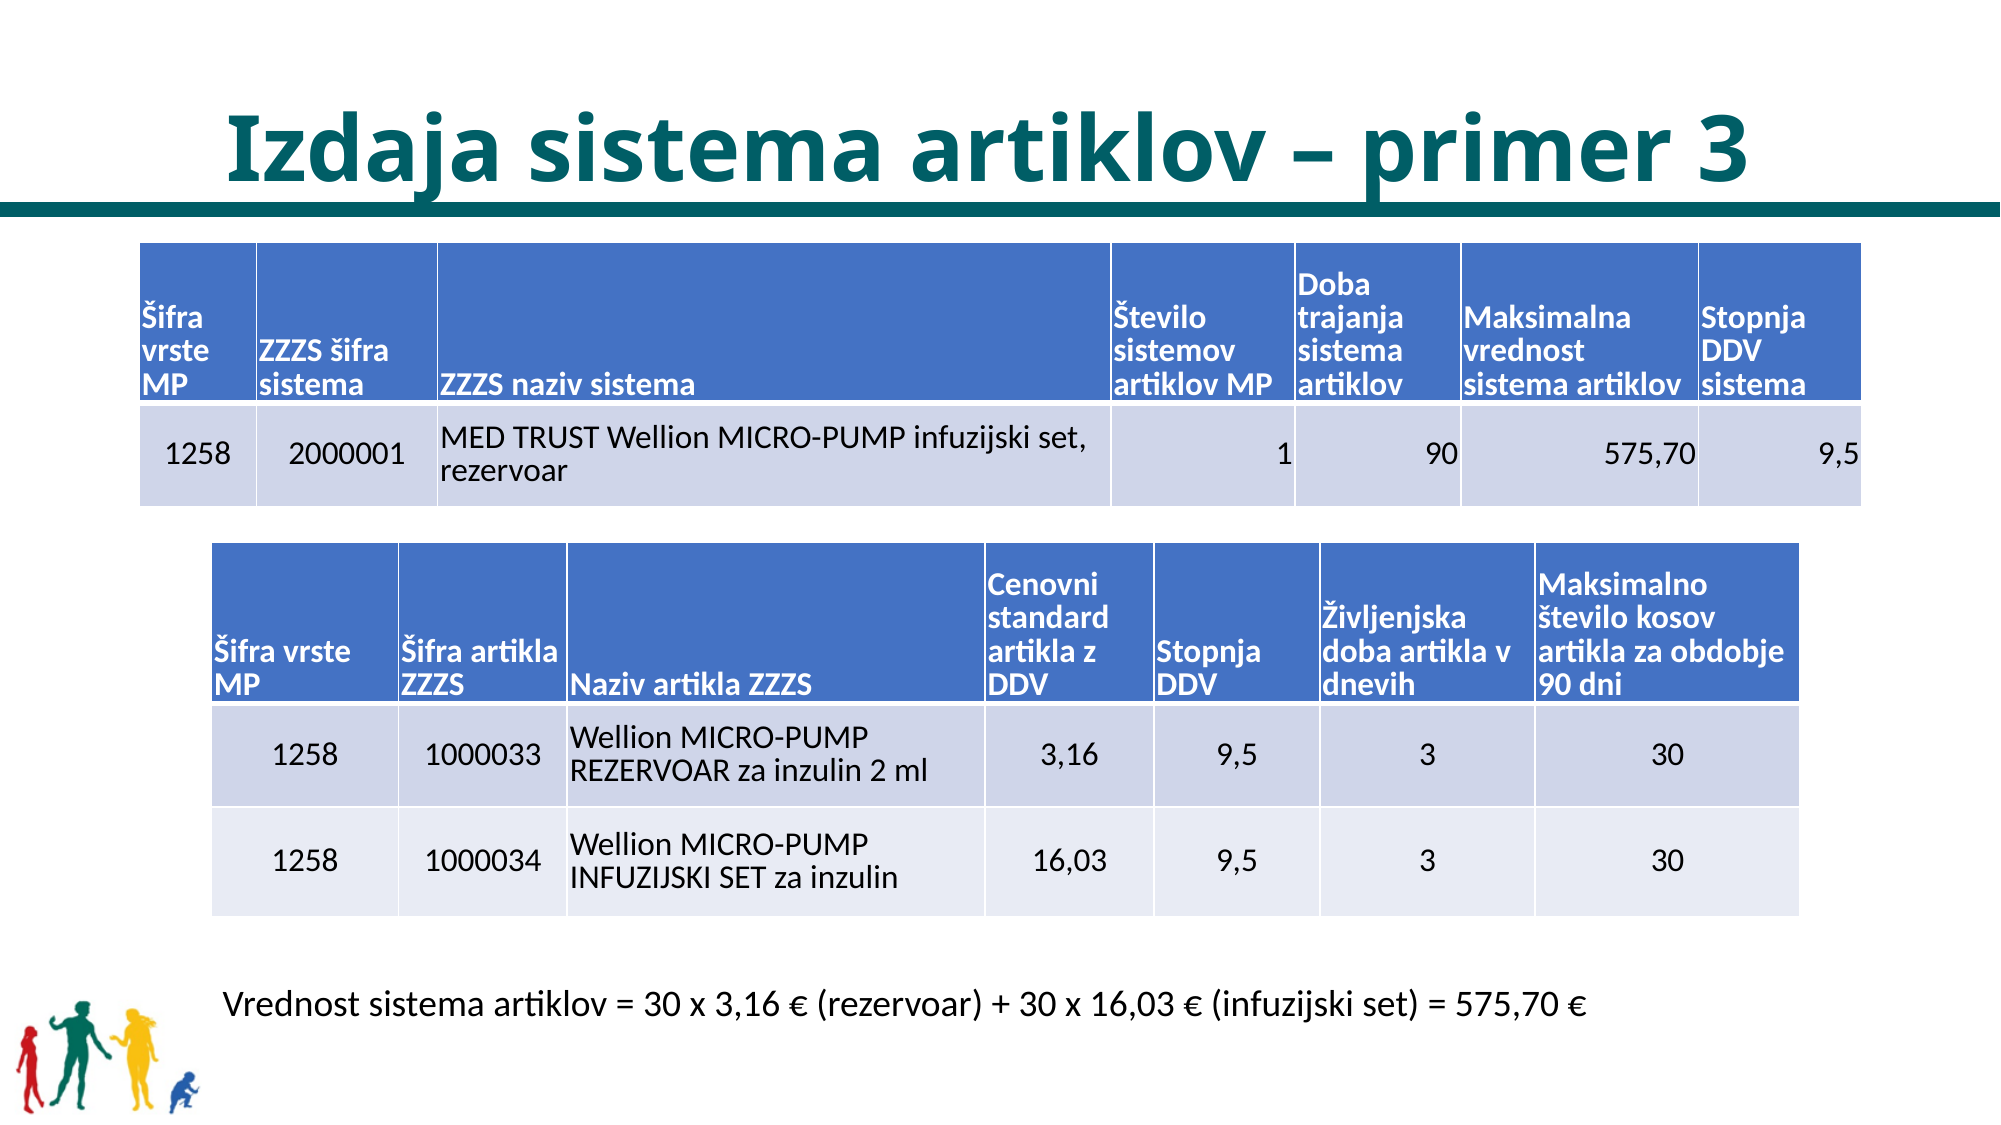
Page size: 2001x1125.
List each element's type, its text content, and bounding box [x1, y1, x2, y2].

table_header Maksimalno število kosov artikla za obdobje 90 dni [1536, 543, 1799, 701]
table_header Stopnja DDV [1155, 543, 1319, 701]
table_cell 30 [1536, 706, 1799, 806]
table_cell 9,5 [1155, 706, 1319, 806]
table_header Naziv artikla ZZZS [568, 543, 984, 701]
table_header Življenjska doba artikla v dnevih [1321, 543, 1534, 701]
table_cell 2000001 [257, 406, 437, 506]
table_header Šifra vrste MP [212, 543, 398, 701]
table_cell 3 [1321, 808, 1534, 916]
table_cell 1000033 [399, 706, 566, 806]
table_header Stopnja DDV sistema [1699, 243, 1861, 400]
table_cell Wellion MICRO-PUMP INFUZIJSKI SET za inzulin [568, 808, 984, 916]
table_cell 1258 [212, 808, 398, 916]
table_cell 575,70 [1462, 406, 1698, 506]
table_cell 90 [1296, 406, 1460, 506]
table_cell 1000034 [399, 808, 566, 916]
table_cell 9,5 [1699, 406, 1861, 506]
table_header Število sistemov artiklov MP [1112, 243, 1294, 400]
table_header Maksimalna vrednost sistema artiklov [1462, 243, 1698, 400]
table_cell 1258 [212, 706, 398, 806]
table_cell 30 [1536, 808, 1799, 916]
table_cell 16,03 [986, 808, 1153, 916]
picture [0, 986, 212, 1125]
table_cell 1258 [140, 406, 256, 506]
table_header Šifra artikla ZZZS [399, 543, 566, 701]
table_header ZZZS naziv sistema [438, 243, 1110, 400]
table_cell 1 [1112, 406, 1294, 506]
table_cell Wellion MICRO-PUMP REZERVOAR za inzulin 2 ml [568, 706, 984, 806]
table_cell 3 [1321, 706, 1534, 806]
table_header Doba trajanja sistema artiklov [1296, 243, 1460, 400]
table_header Cenovni standard artikla z DDV [986, 543, 1153, 701]
table_cell MED TRUST Wellion MICRO-PUMP infuzijski set, rezervoar [438, 406, 1110, 506]
table_header Šifra vrste MP [140, 243, 256, 400]
table_cell 3,16 [986, 706, 1153, 806]
table_cell 9,5 [1155, 808, 1319, 916]
title Izdaja sistema artiklov – primer 3 [211, 22, 1863, 209]
list Vrednost sistema artiklov = 30 x 3,16 € (rezervoar) + 30 x 16,03 € (infuzijski set) = 575,70 € [207, 508, 1859, 1059]
table_header ZZZS šifra sistema [257, 243, 437, 400]
